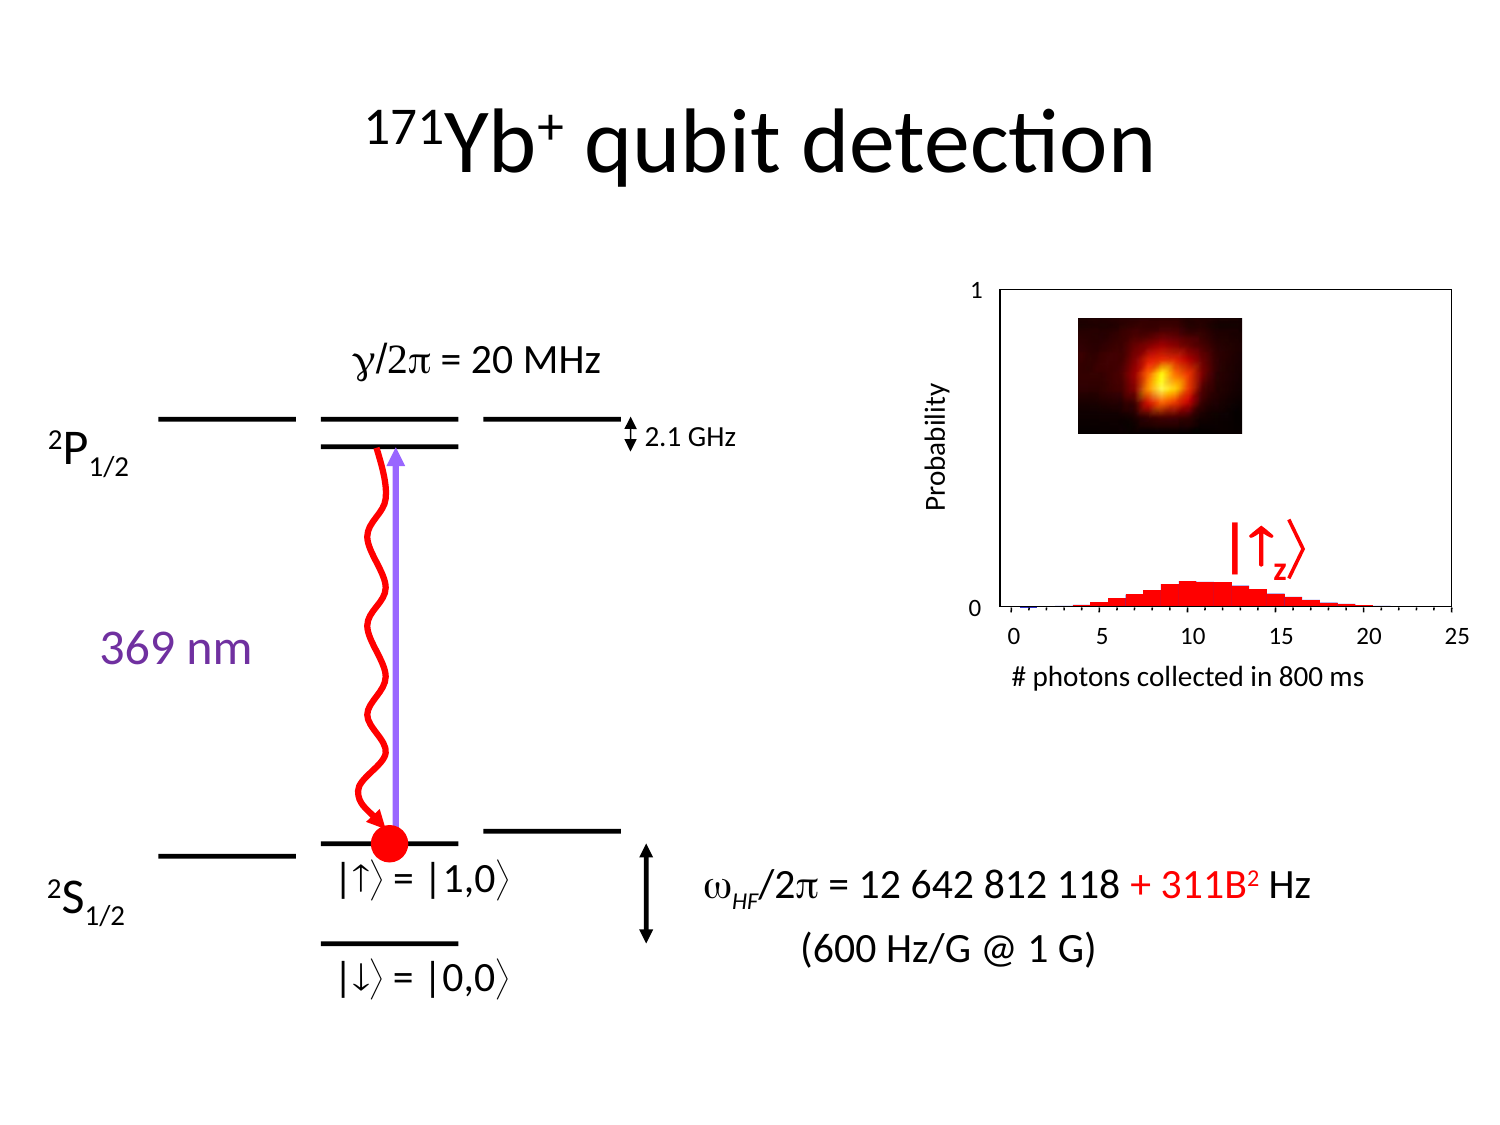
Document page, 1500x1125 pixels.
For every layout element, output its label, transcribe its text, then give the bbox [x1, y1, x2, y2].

text_box 369 nm [84, 607, 286, 682]
text_box [624, 439, 629, 449]
text_box [389, 447, 403, 825]
text_box [639, 843, 653, 944]
text_box | = |1,0 [318, 843, 525, 909]
text_box [357, 447, 387, 827]
text_box 171Yb+ qubit detection [112, 42, 1388, 230]
text_box [370, 825, 409, 863]
text_box 2P1/2 [33, 406, 171, 490]
text_box (600 Hz/G @ 1 G) [785, 922, 1113, 979]
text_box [908, 273, 1471, 701]
text_box wHF/2p = 12 642 812 118 + 311B2 Hz [688, 849, 1327, 922]
text_box 2S1/2 [32, 855, 170, 939]
text_box [624, 419, 629, 429]
text_box g/2p = 20 MHz [337, 324, 616, 390]
text_box 2.1 GHz [629, 409, 777, 460]
text_box | = |0,0 [318, 942, 525, 1008]
